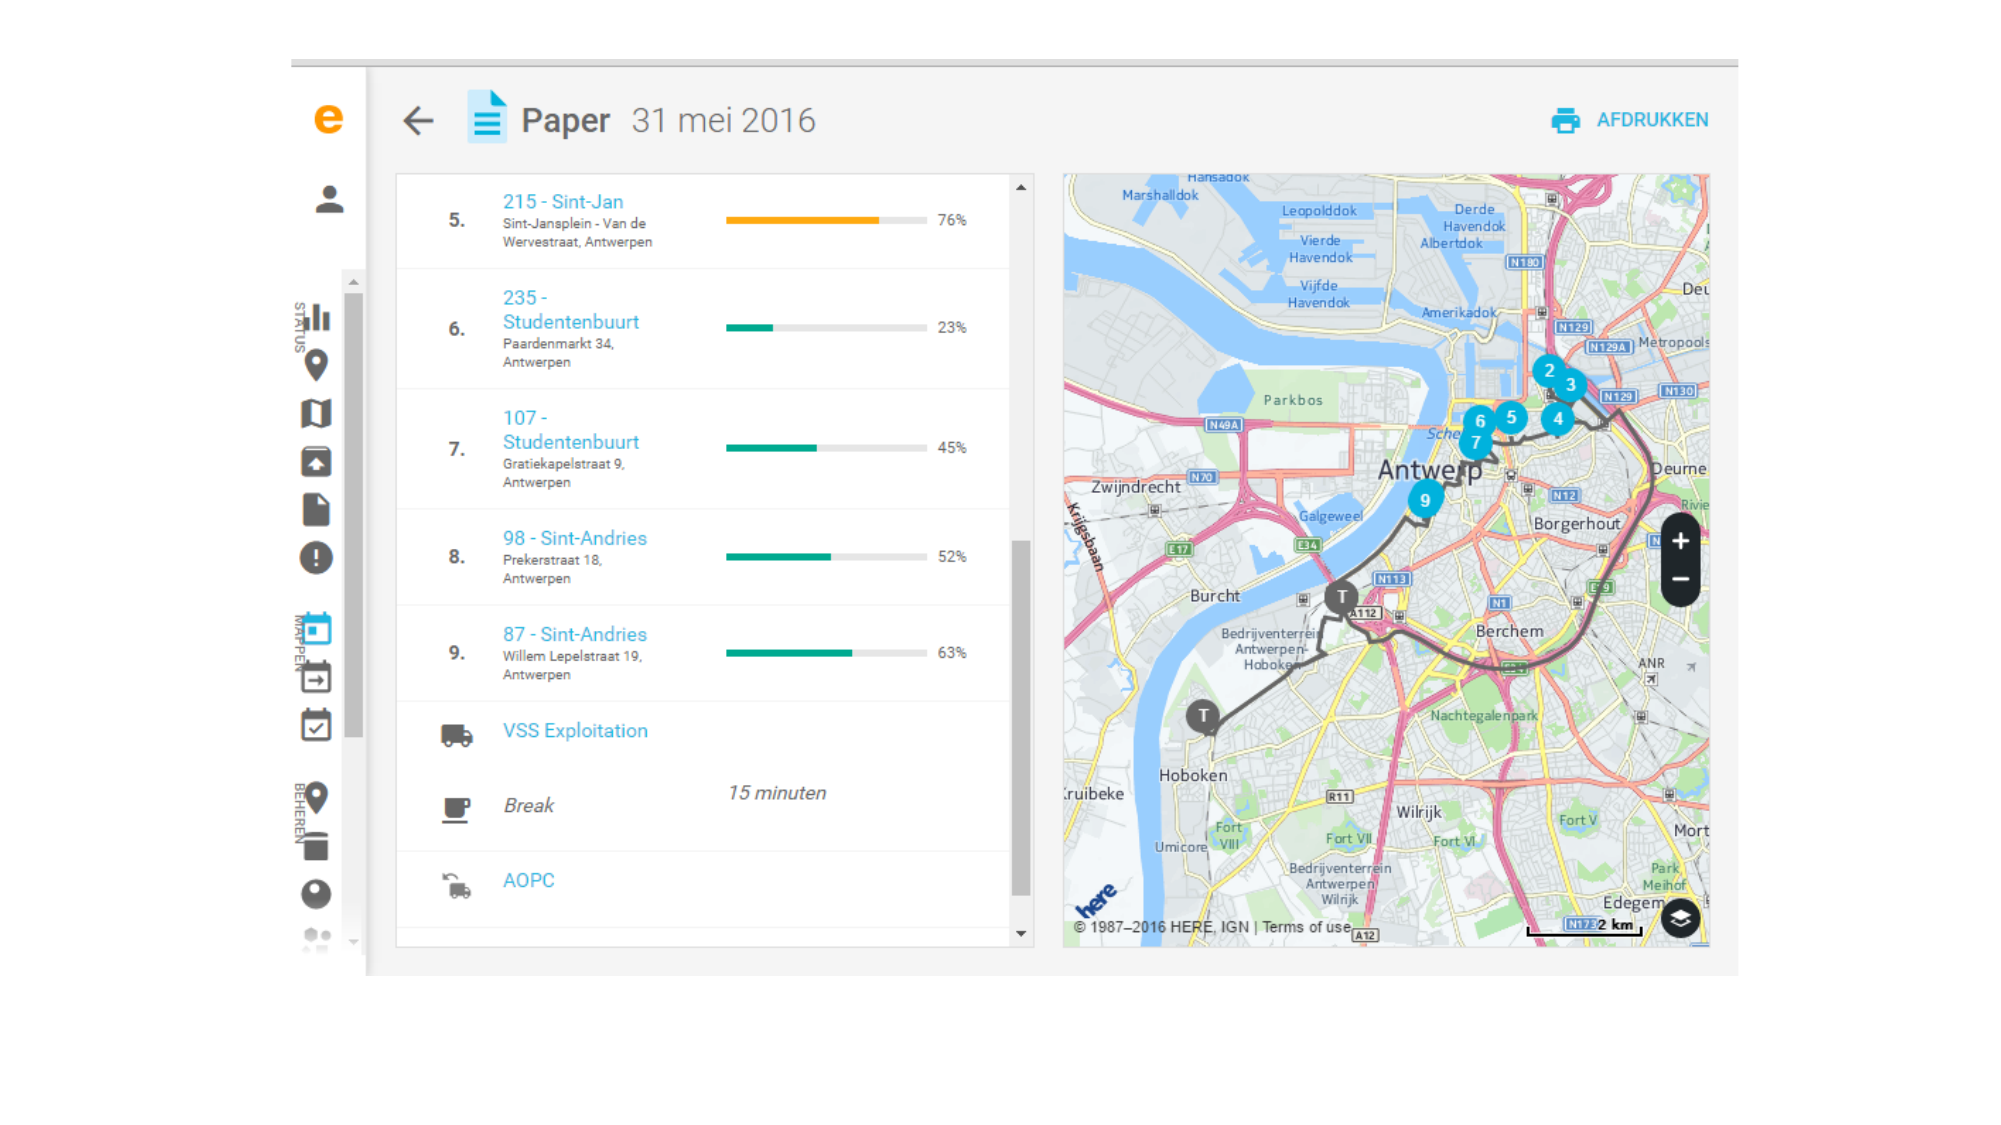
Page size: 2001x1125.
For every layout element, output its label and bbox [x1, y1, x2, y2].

list [291, 59, 1739, 976]
